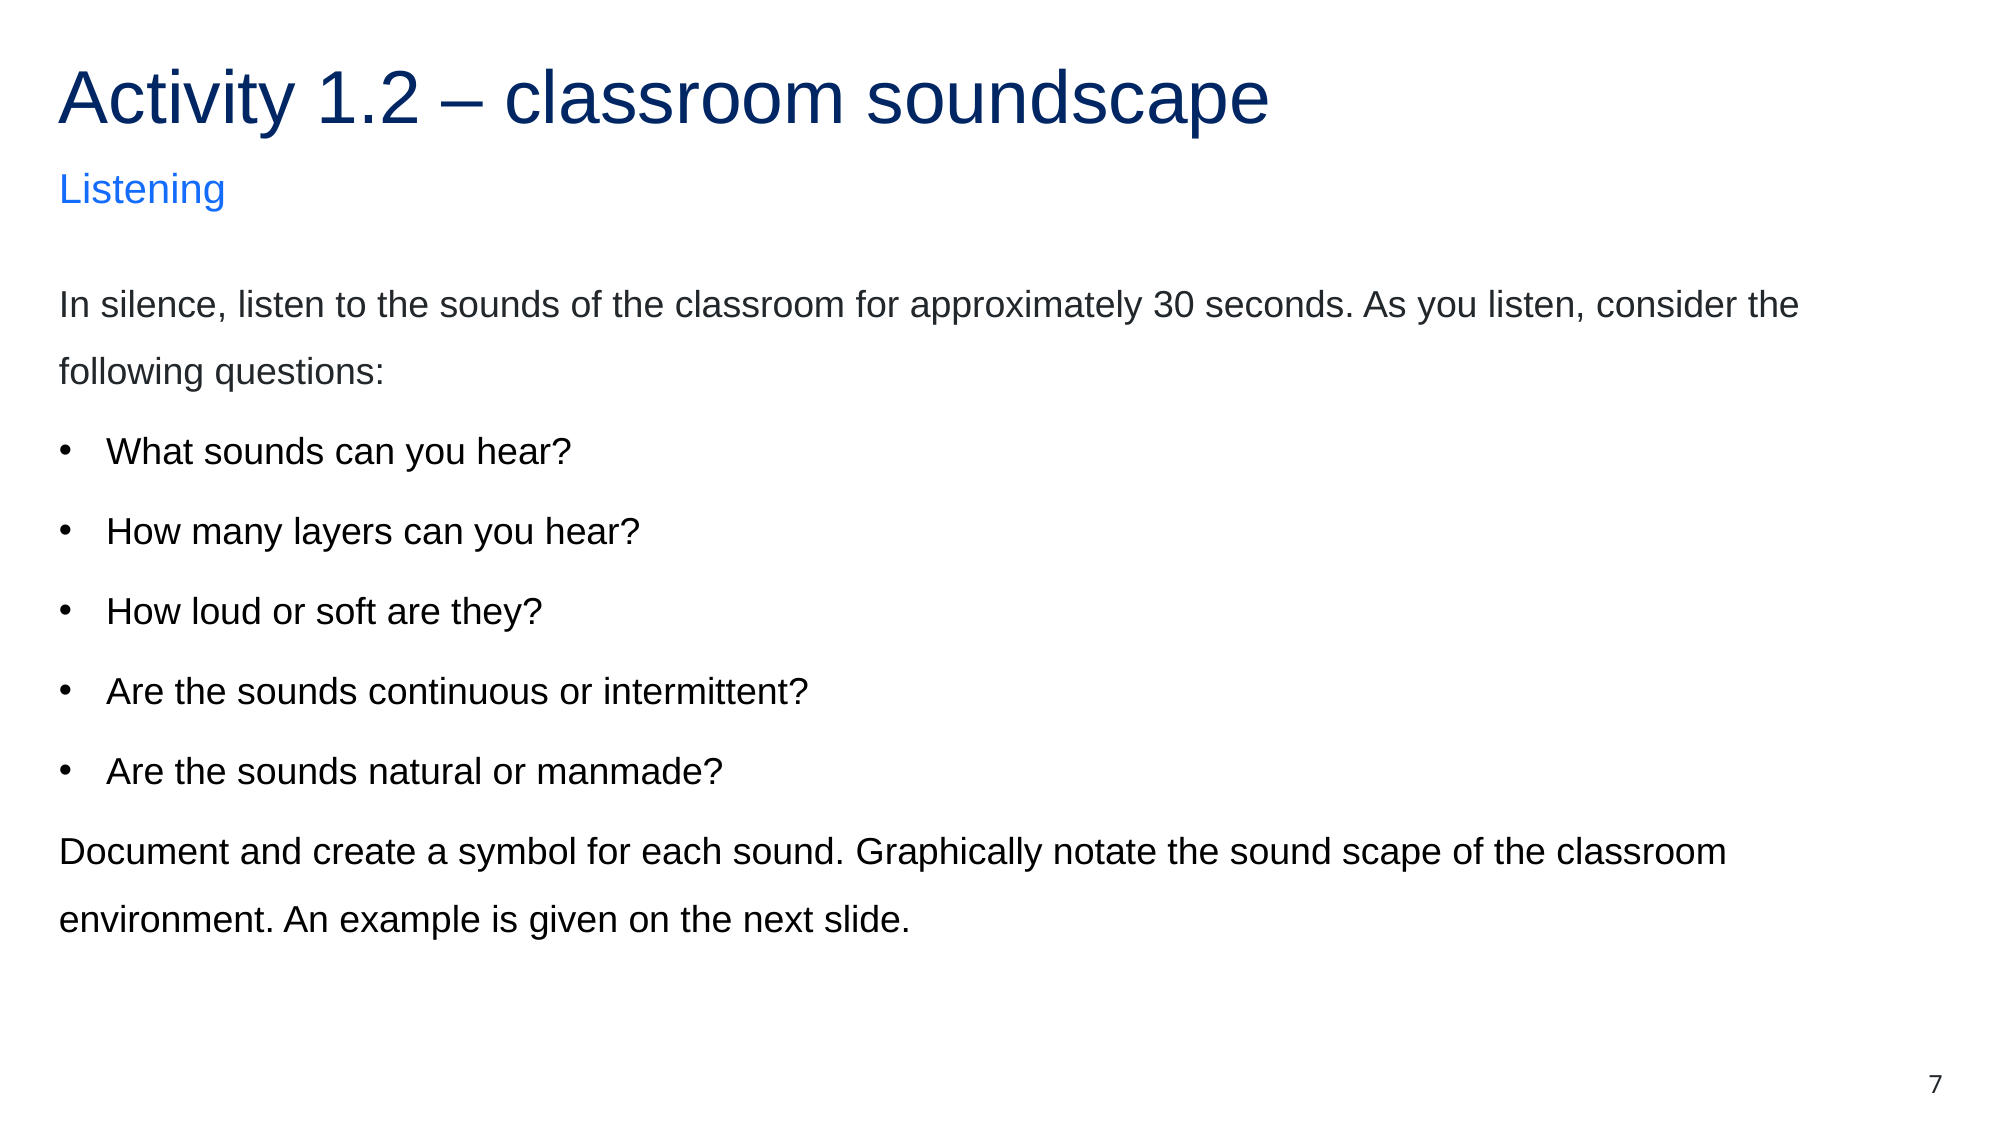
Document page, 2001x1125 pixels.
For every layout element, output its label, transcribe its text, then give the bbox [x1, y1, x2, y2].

list Listening [59, 161, 1943, 212]
title Activity 1.2 – classroom soundscape [59, 59, 1943, 149]
slide_number 7 [1824, 1068, 1943, 1099]
list In silence, listen to the sounds of the classroom for approximately 30 seconds. As you listen, consider the following questions: What sounds can you hear? How many layers can you hear? How loud or soft are they? Are the sounds continuous or intermittent? Are the sounds natural or manmade? Document and create a symbol for each sound. Graphically notate the sound scape of the classroom environment. An example is given on the next slide. [59, 257, 1943, 1046]
